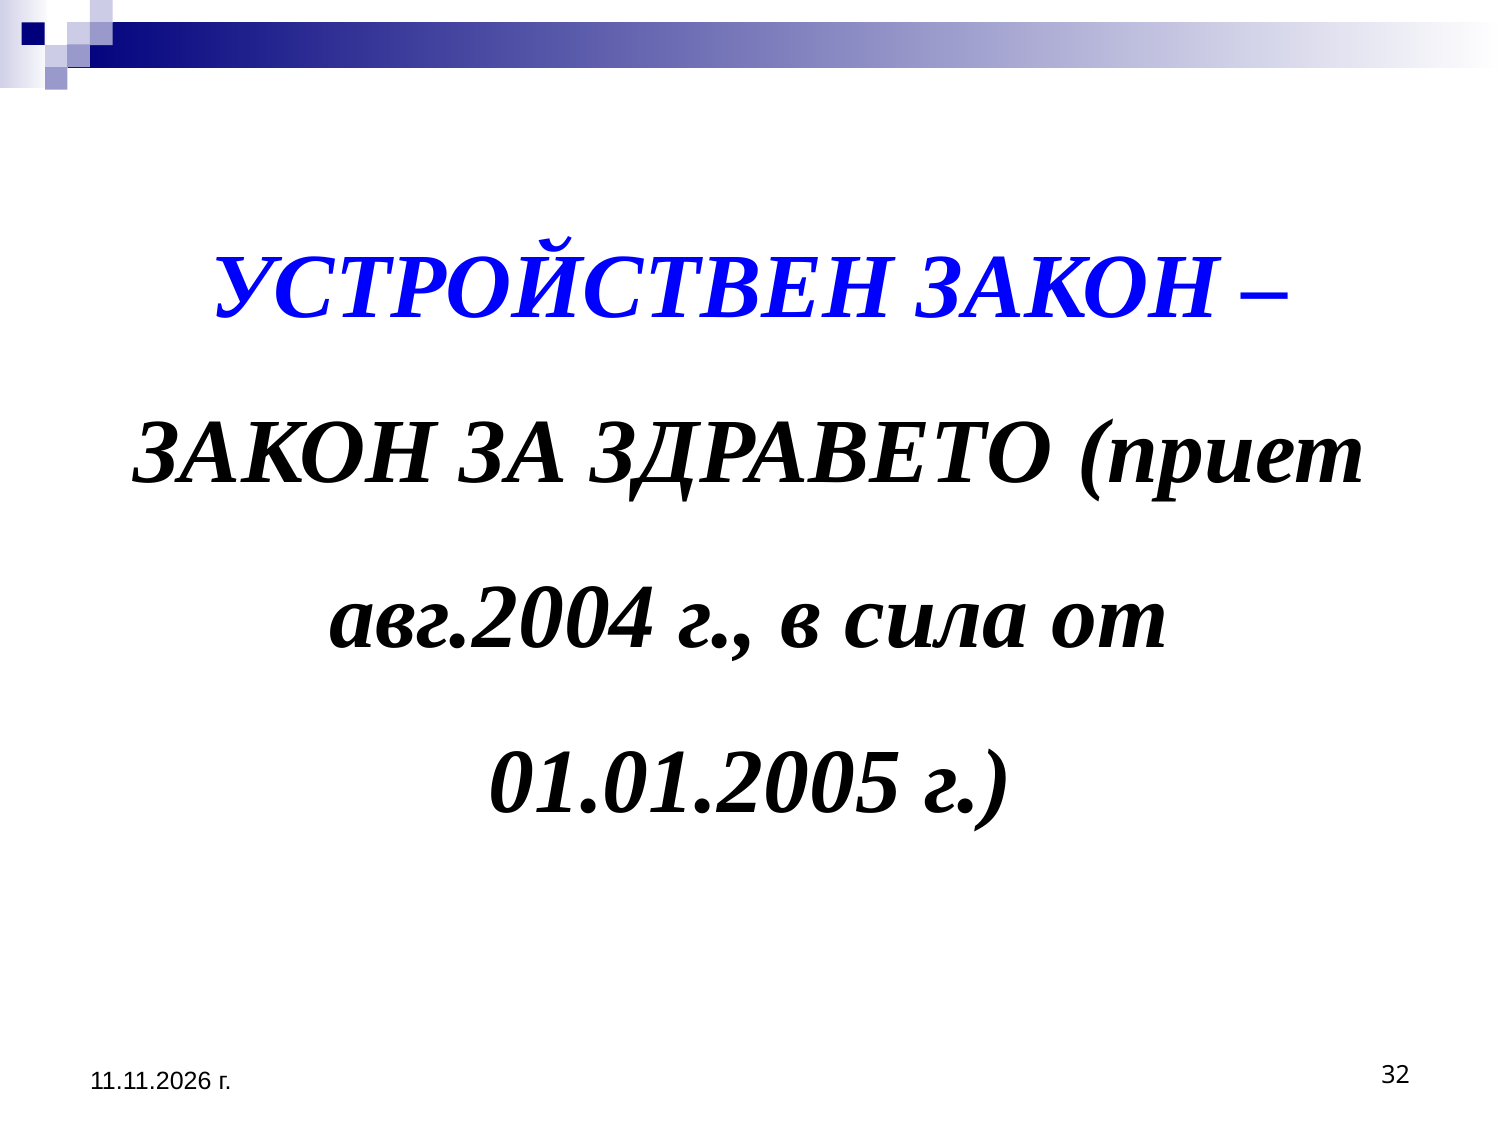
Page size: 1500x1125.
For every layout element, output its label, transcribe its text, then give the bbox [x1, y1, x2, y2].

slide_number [75, 1024, 425, 1103]
slide_number 32 [1074, 1025, 1425, 1100]
title УСТРОЙСТВЕН ЗАКОН – ЗАКОН ЗА ЗДРАВЕТО (приет авг.2004 г., в сила от 01.01.2005 г.) [112, 163, 1388, 838]
